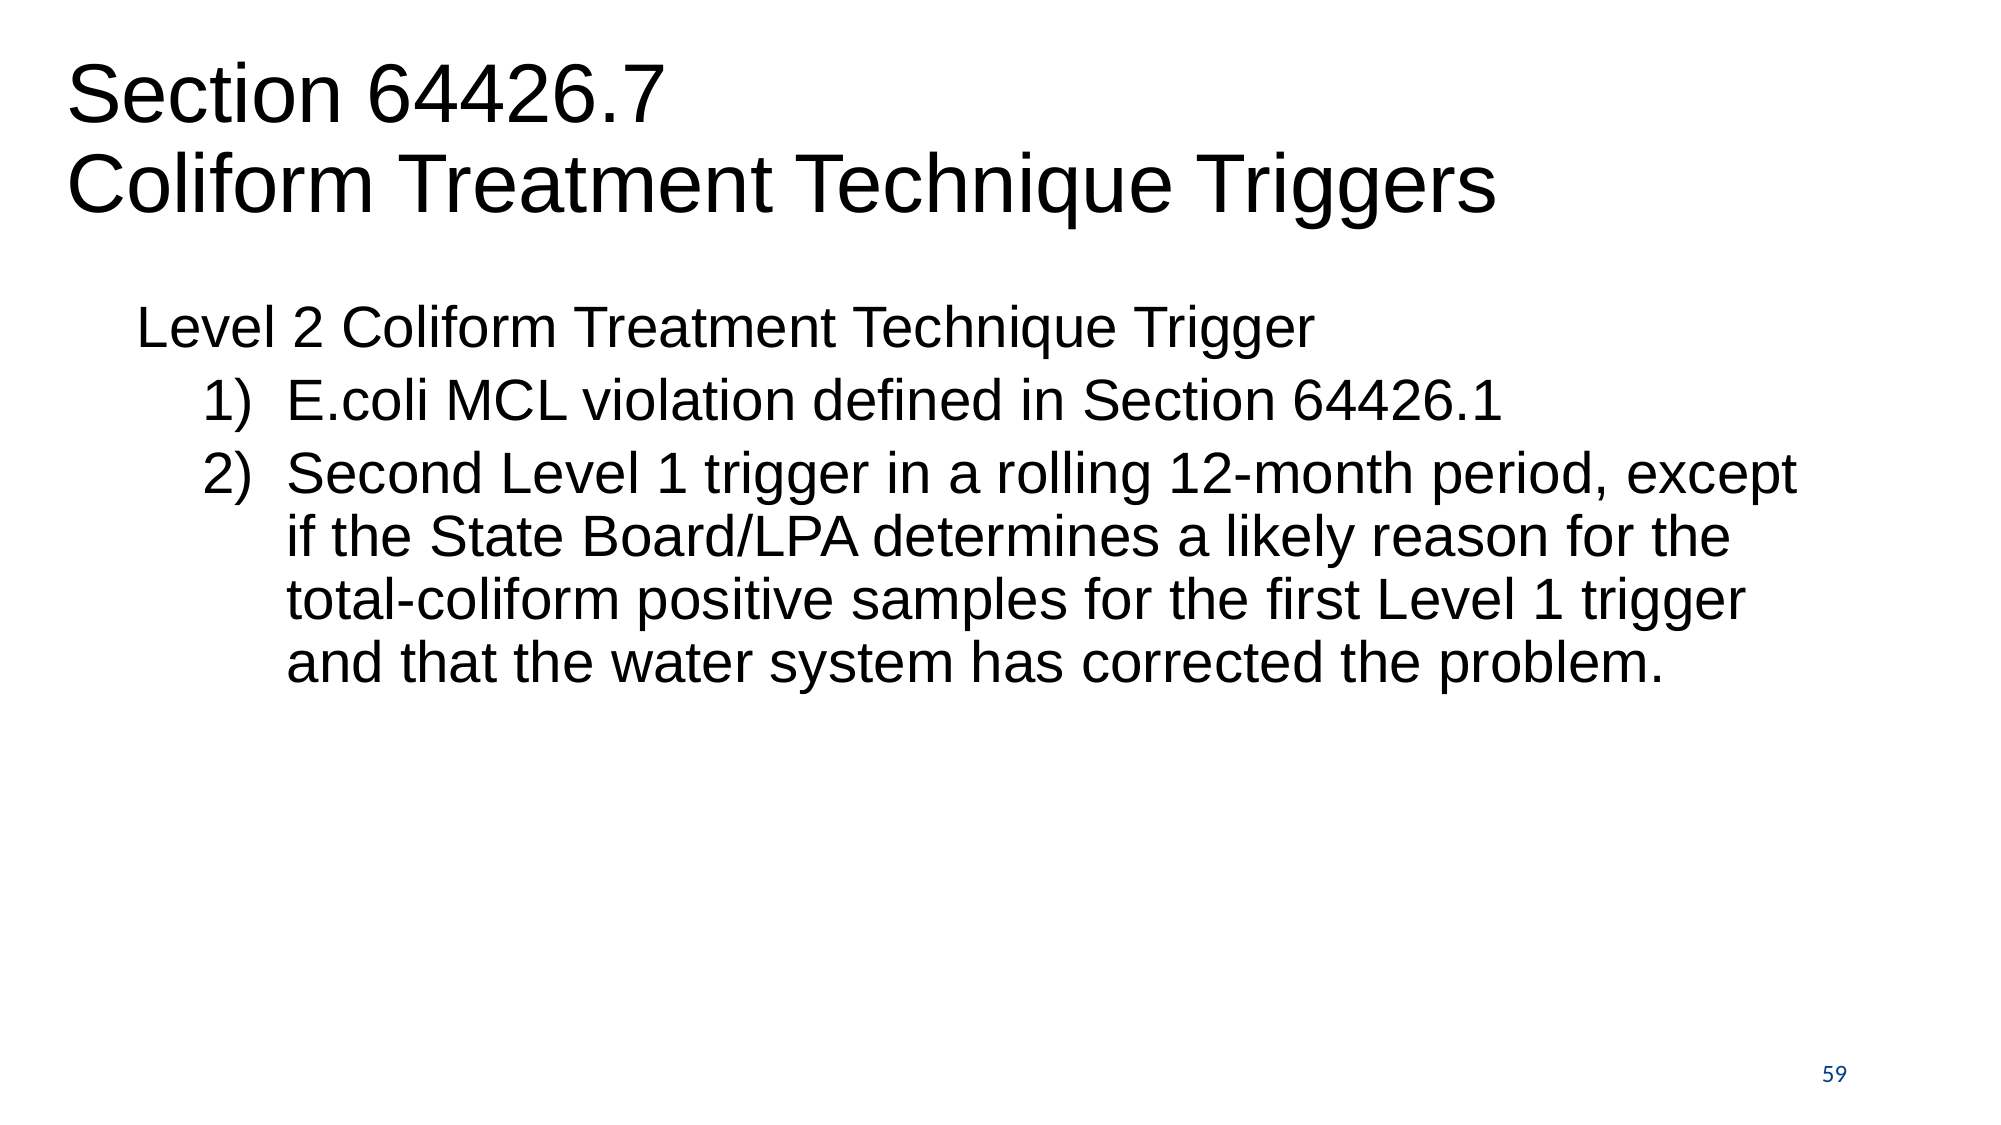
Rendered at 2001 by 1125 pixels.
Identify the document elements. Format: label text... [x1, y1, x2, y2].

slide_number 59 [1412, 1042, 1863, 1103]
list Level 2 Coliform Treatment Technique Trigger E.coli MCL violation defined in Section 64426.1 Second Level 1 trigger in a rolling 12-month period, except if the State Board/LPA determines a likely reason for the total-coliform positive samples for the first Level 1 trigger and that the water system has corrected the problem. [121, 289, 1830, 883]
title Section 64426.7 Coliform Treatment Technique Triggers [50, 22, 1802, 260]
